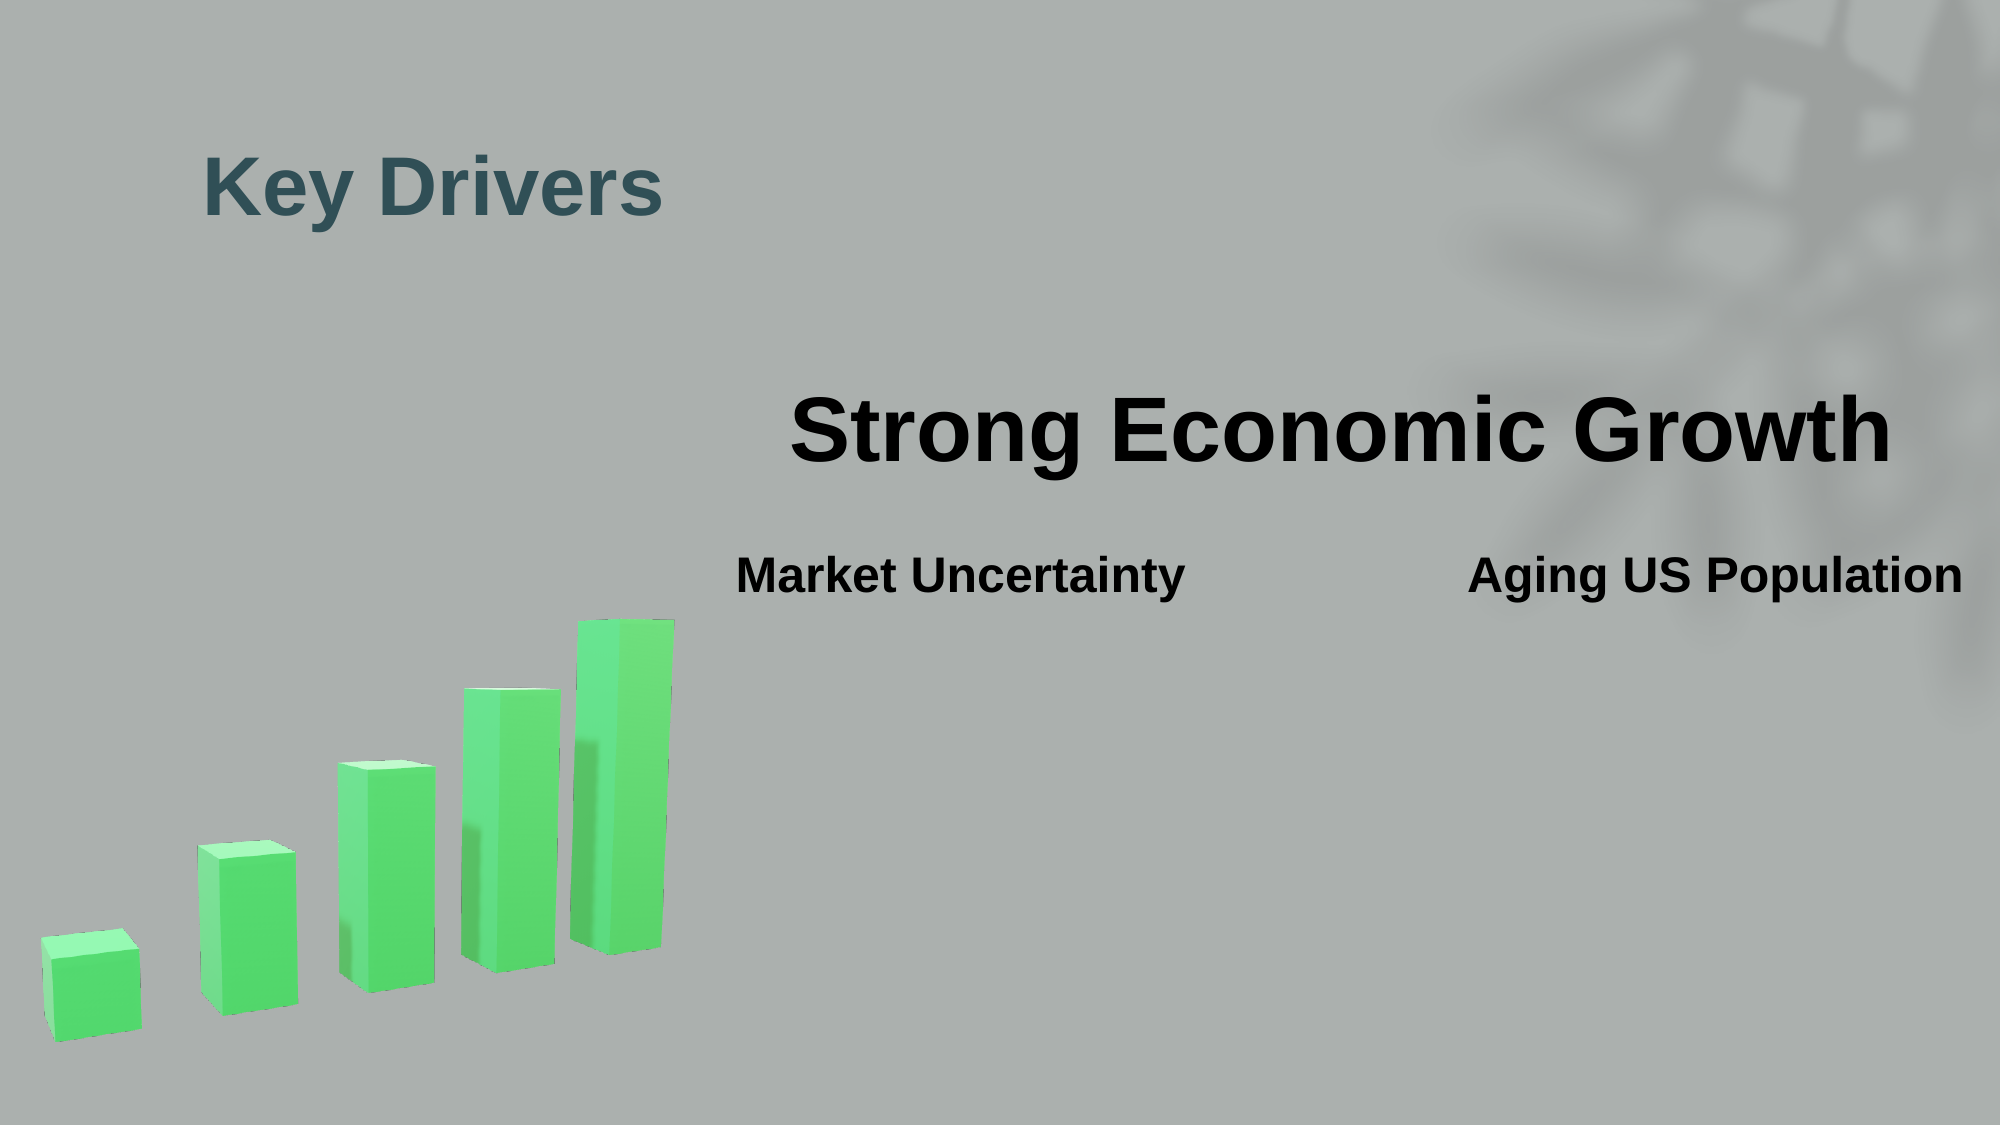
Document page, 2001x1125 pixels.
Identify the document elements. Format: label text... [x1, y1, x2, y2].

text_box Strong Economic Growth [774, 362, 2000, 488]
picture [34, 559, 737, 1042]
text_box Key Drivers [187, 125, 963, 240]
text_box Market Uncertainty [720, 535, 2000, 610]
